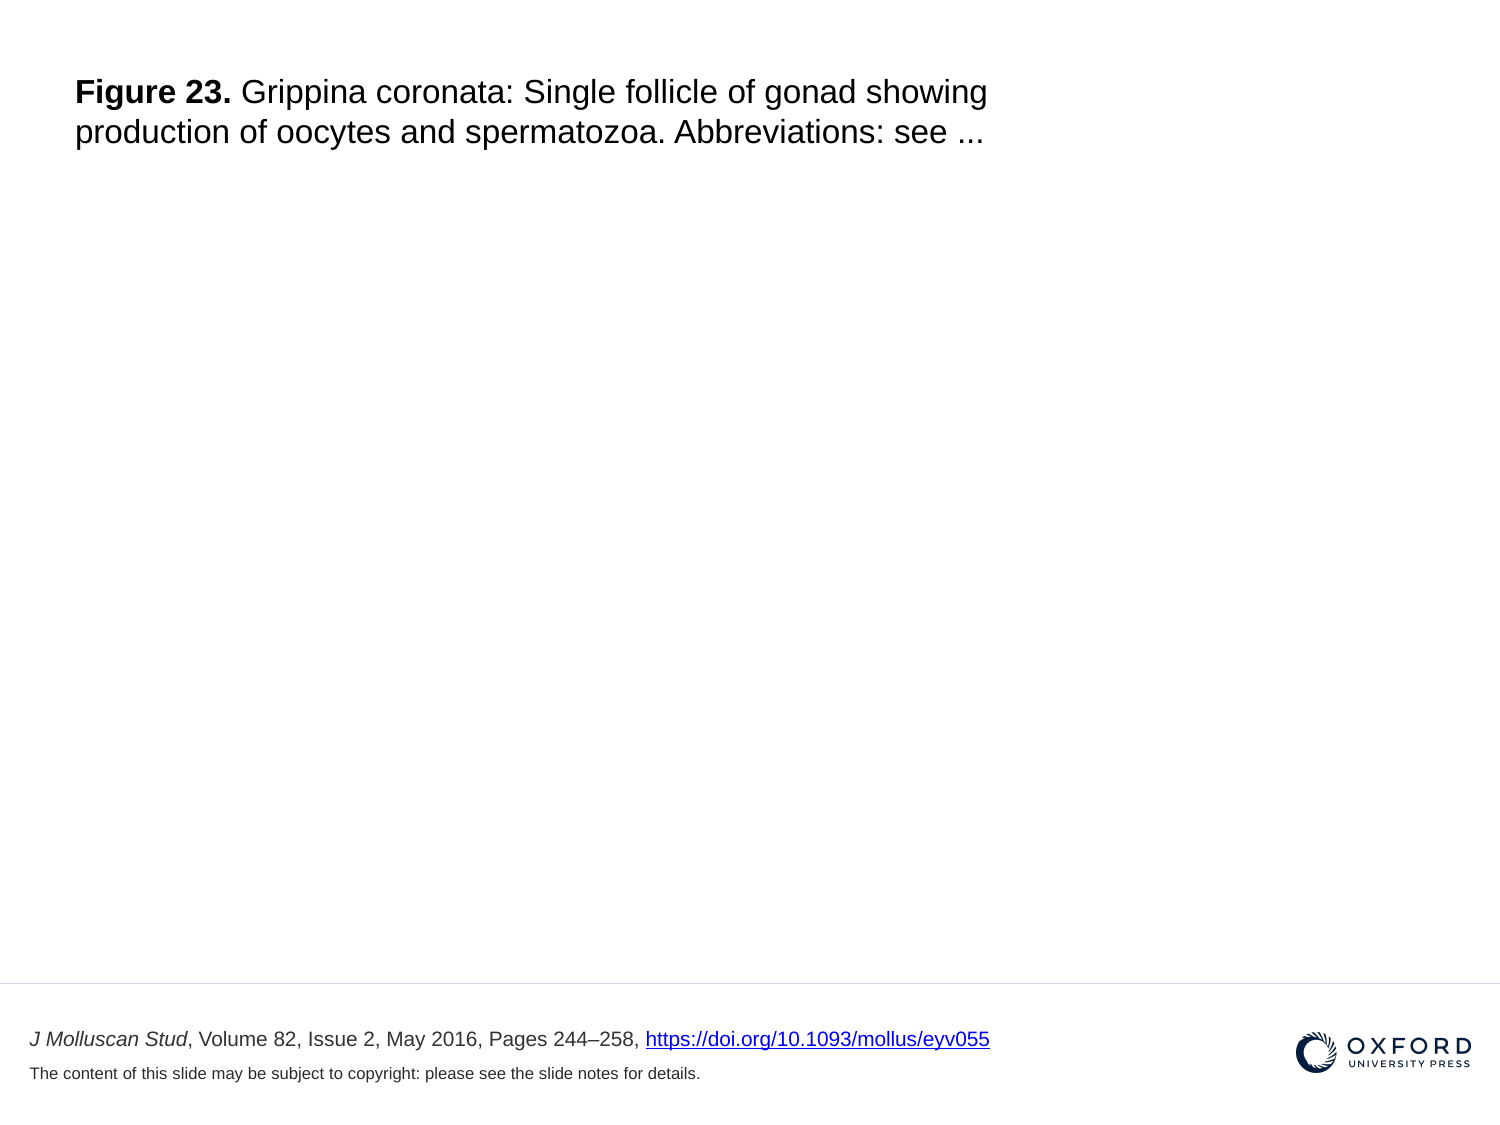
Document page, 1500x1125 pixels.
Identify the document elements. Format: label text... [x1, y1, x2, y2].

picture [1296, 1032, 1471, 1073]
footer J Molluscan Stud, Volume 82, Issue 2, May 2016, Pages 244–258, https://doi.org/10.1093/mollus/eyv055 The content of this slide may be subject to copyright: please see the slide notes for details. [0, 983, 1260, 1125]
title Figure 23. Grippina coronata: Single follicle of gonad showing production of oocytes and spermatozoa. Abbreviations: see ... [75, 69, 1078, 171]
